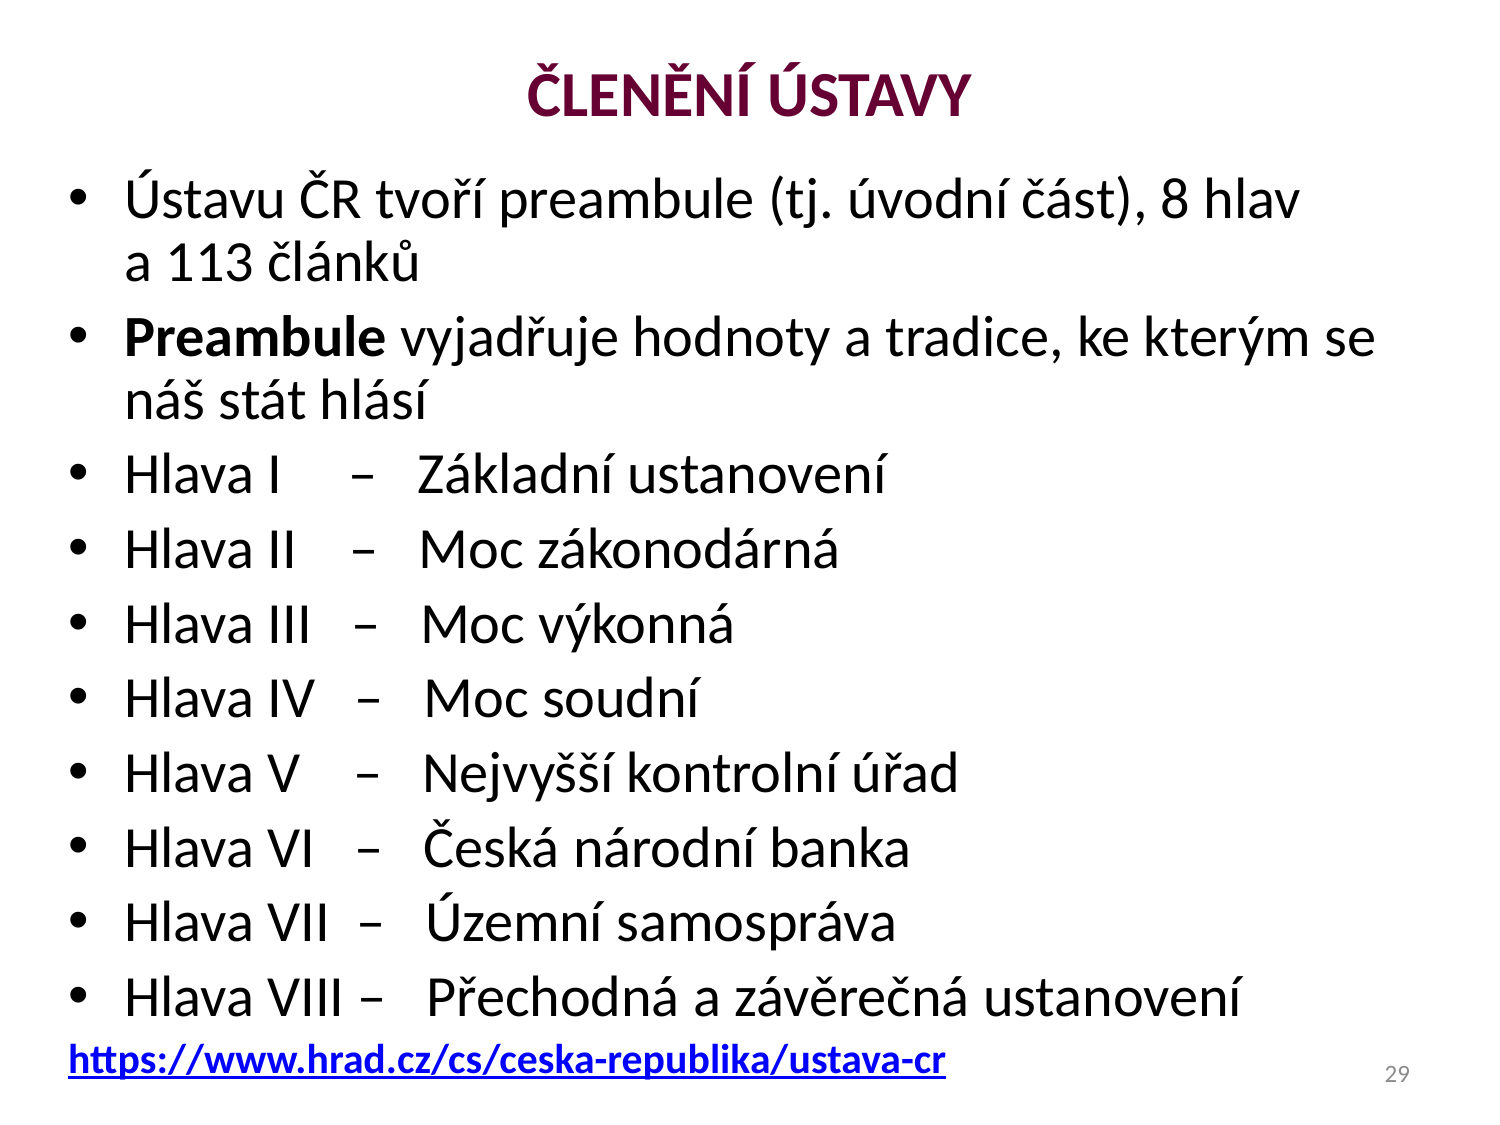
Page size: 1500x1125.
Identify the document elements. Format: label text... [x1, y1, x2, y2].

slide_number 29 [1074, 1042, 1425, 1103]
title ČLENĚNÍ ÚSTAVY [75, 45, 1425, 138]
list Ústavu ČR tvoří preambule (tj. úvodní část), 8 hlav a 113 článků Preambule vyjadřuje hodnoty a tradice, ke kterým se náš stát hlásí Hlava I – Základní ustanovení Hlava II – Moc zákonodárná Hlava III – Moc výkonná Hlava IV – Moc soudní Hlava V – Nejvyšší kontrolní úřad Hlava VI – Česká národní banka Hlava VII – Územní samospráva Hlava VIII – Přechodná a závěrečná ustanovení https://www.hrad.cz/cs/ceska-republika/ustava-cr [53, 160, 1459, 1125]
